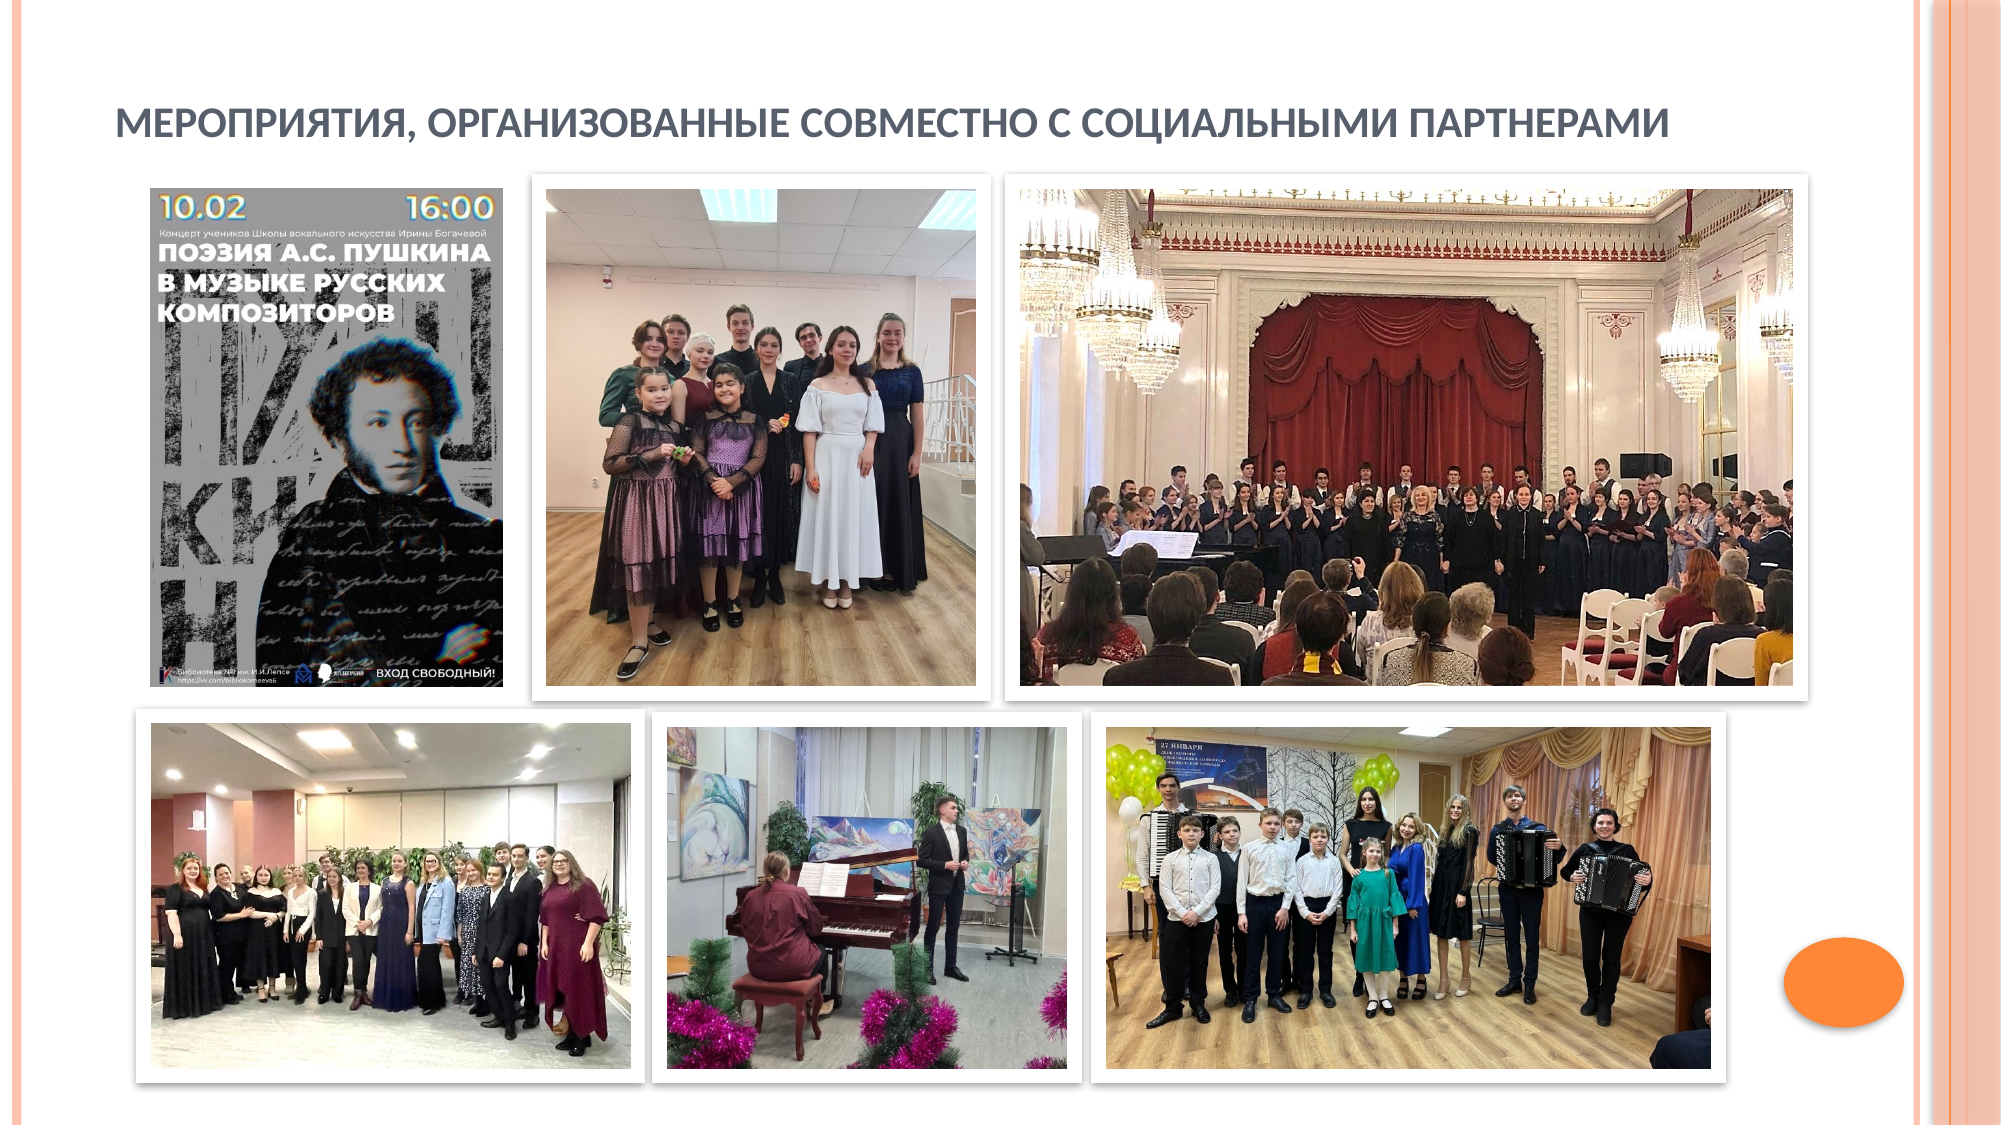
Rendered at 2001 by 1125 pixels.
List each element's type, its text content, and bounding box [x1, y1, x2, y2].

picture [545, 188, 977, 687]
picture [150, 188, 504, 687]
picture [150, 722, 632, 1070]
picture [666, 726, 1068, 1070]
title Мероприятия, организованные совместно с социальными партнерами [99, 45, 1770, 154]
picture [1105, 726, 1712, 1070]
picture [1019, 188, 1794, 687]
